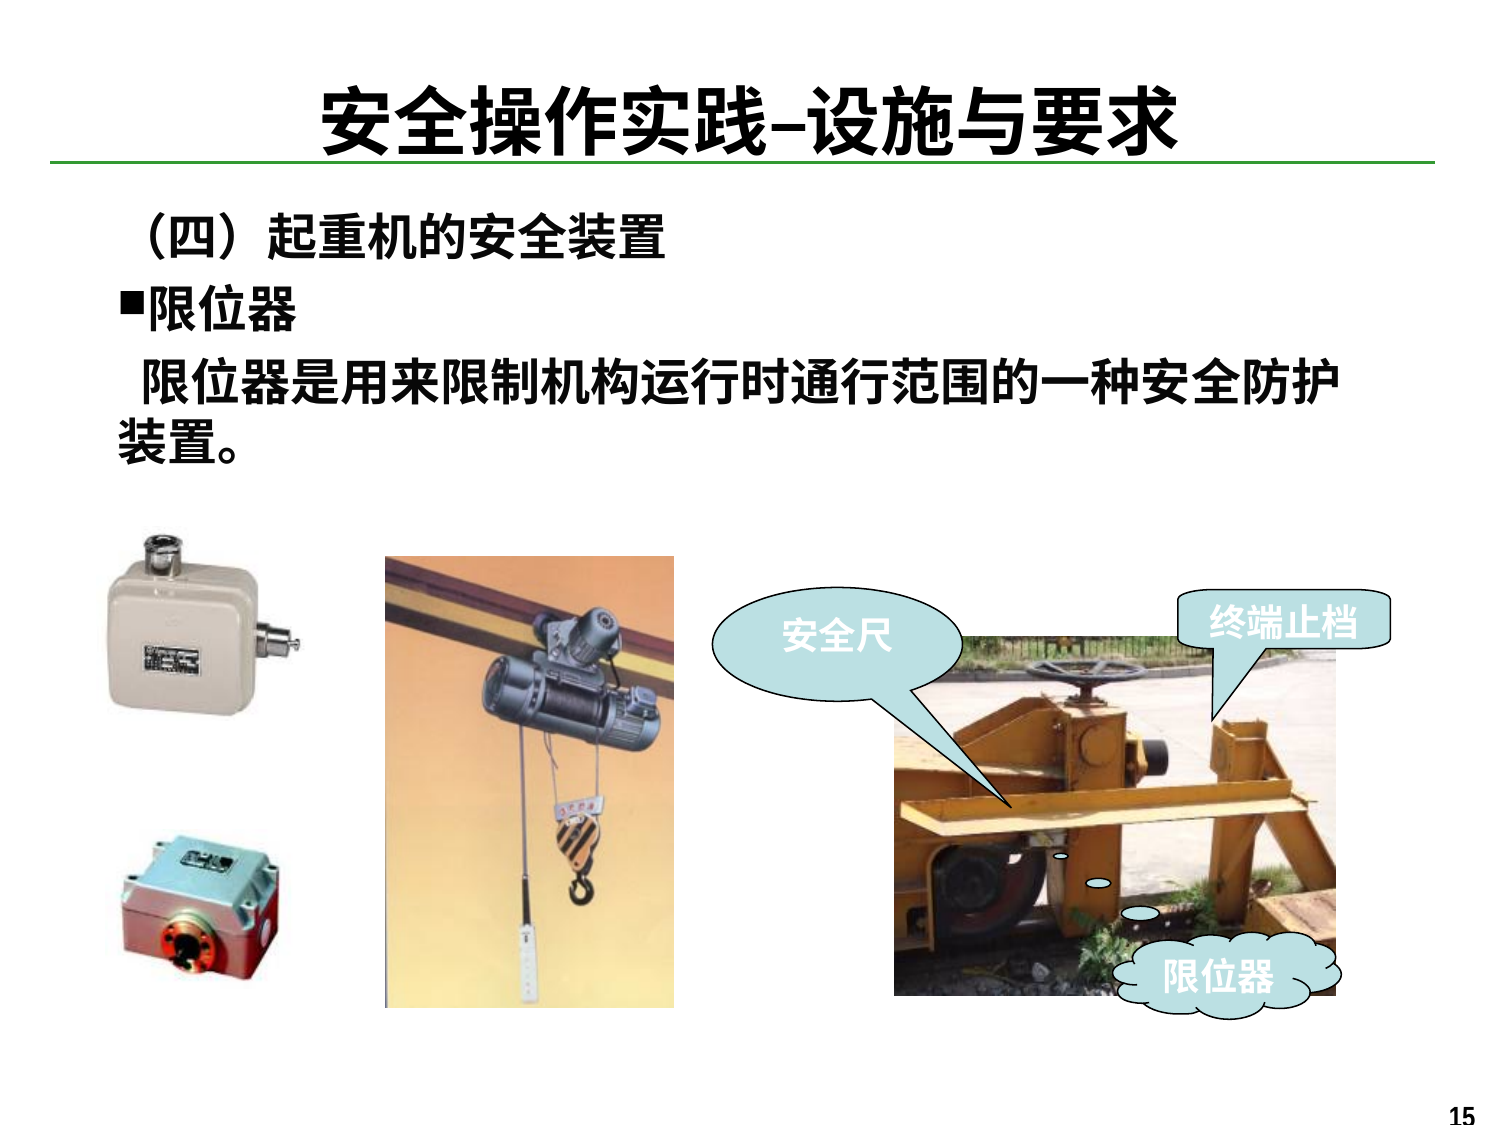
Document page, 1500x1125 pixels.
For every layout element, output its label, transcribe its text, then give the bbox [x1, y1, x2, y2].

picture [385, 556, 674, 1008]
picture [894, 636, 1336, 996]
text_box <number> [1404, 1090, 1491, 1116]
text_box 限位器 [1119, 996, 1310, 1020]
text_box 终端止档 [1177, 589, 1391, 649]
picture [95, 526, 309, 721]
text_box 限位器 [1336, 964, 1342, 985]
text_box 安全尺 [712, 587, 962, 719]
title 安全操作实践–设施与要求 [23, 90, 1476, 150]
text_box （四）起重机的安全装置 限位器 限位器是用来限制机构运行时通行范围的一种安全防护装置。 [102, 197, 1397, 478]
picture [105, 829, 300, 989]
